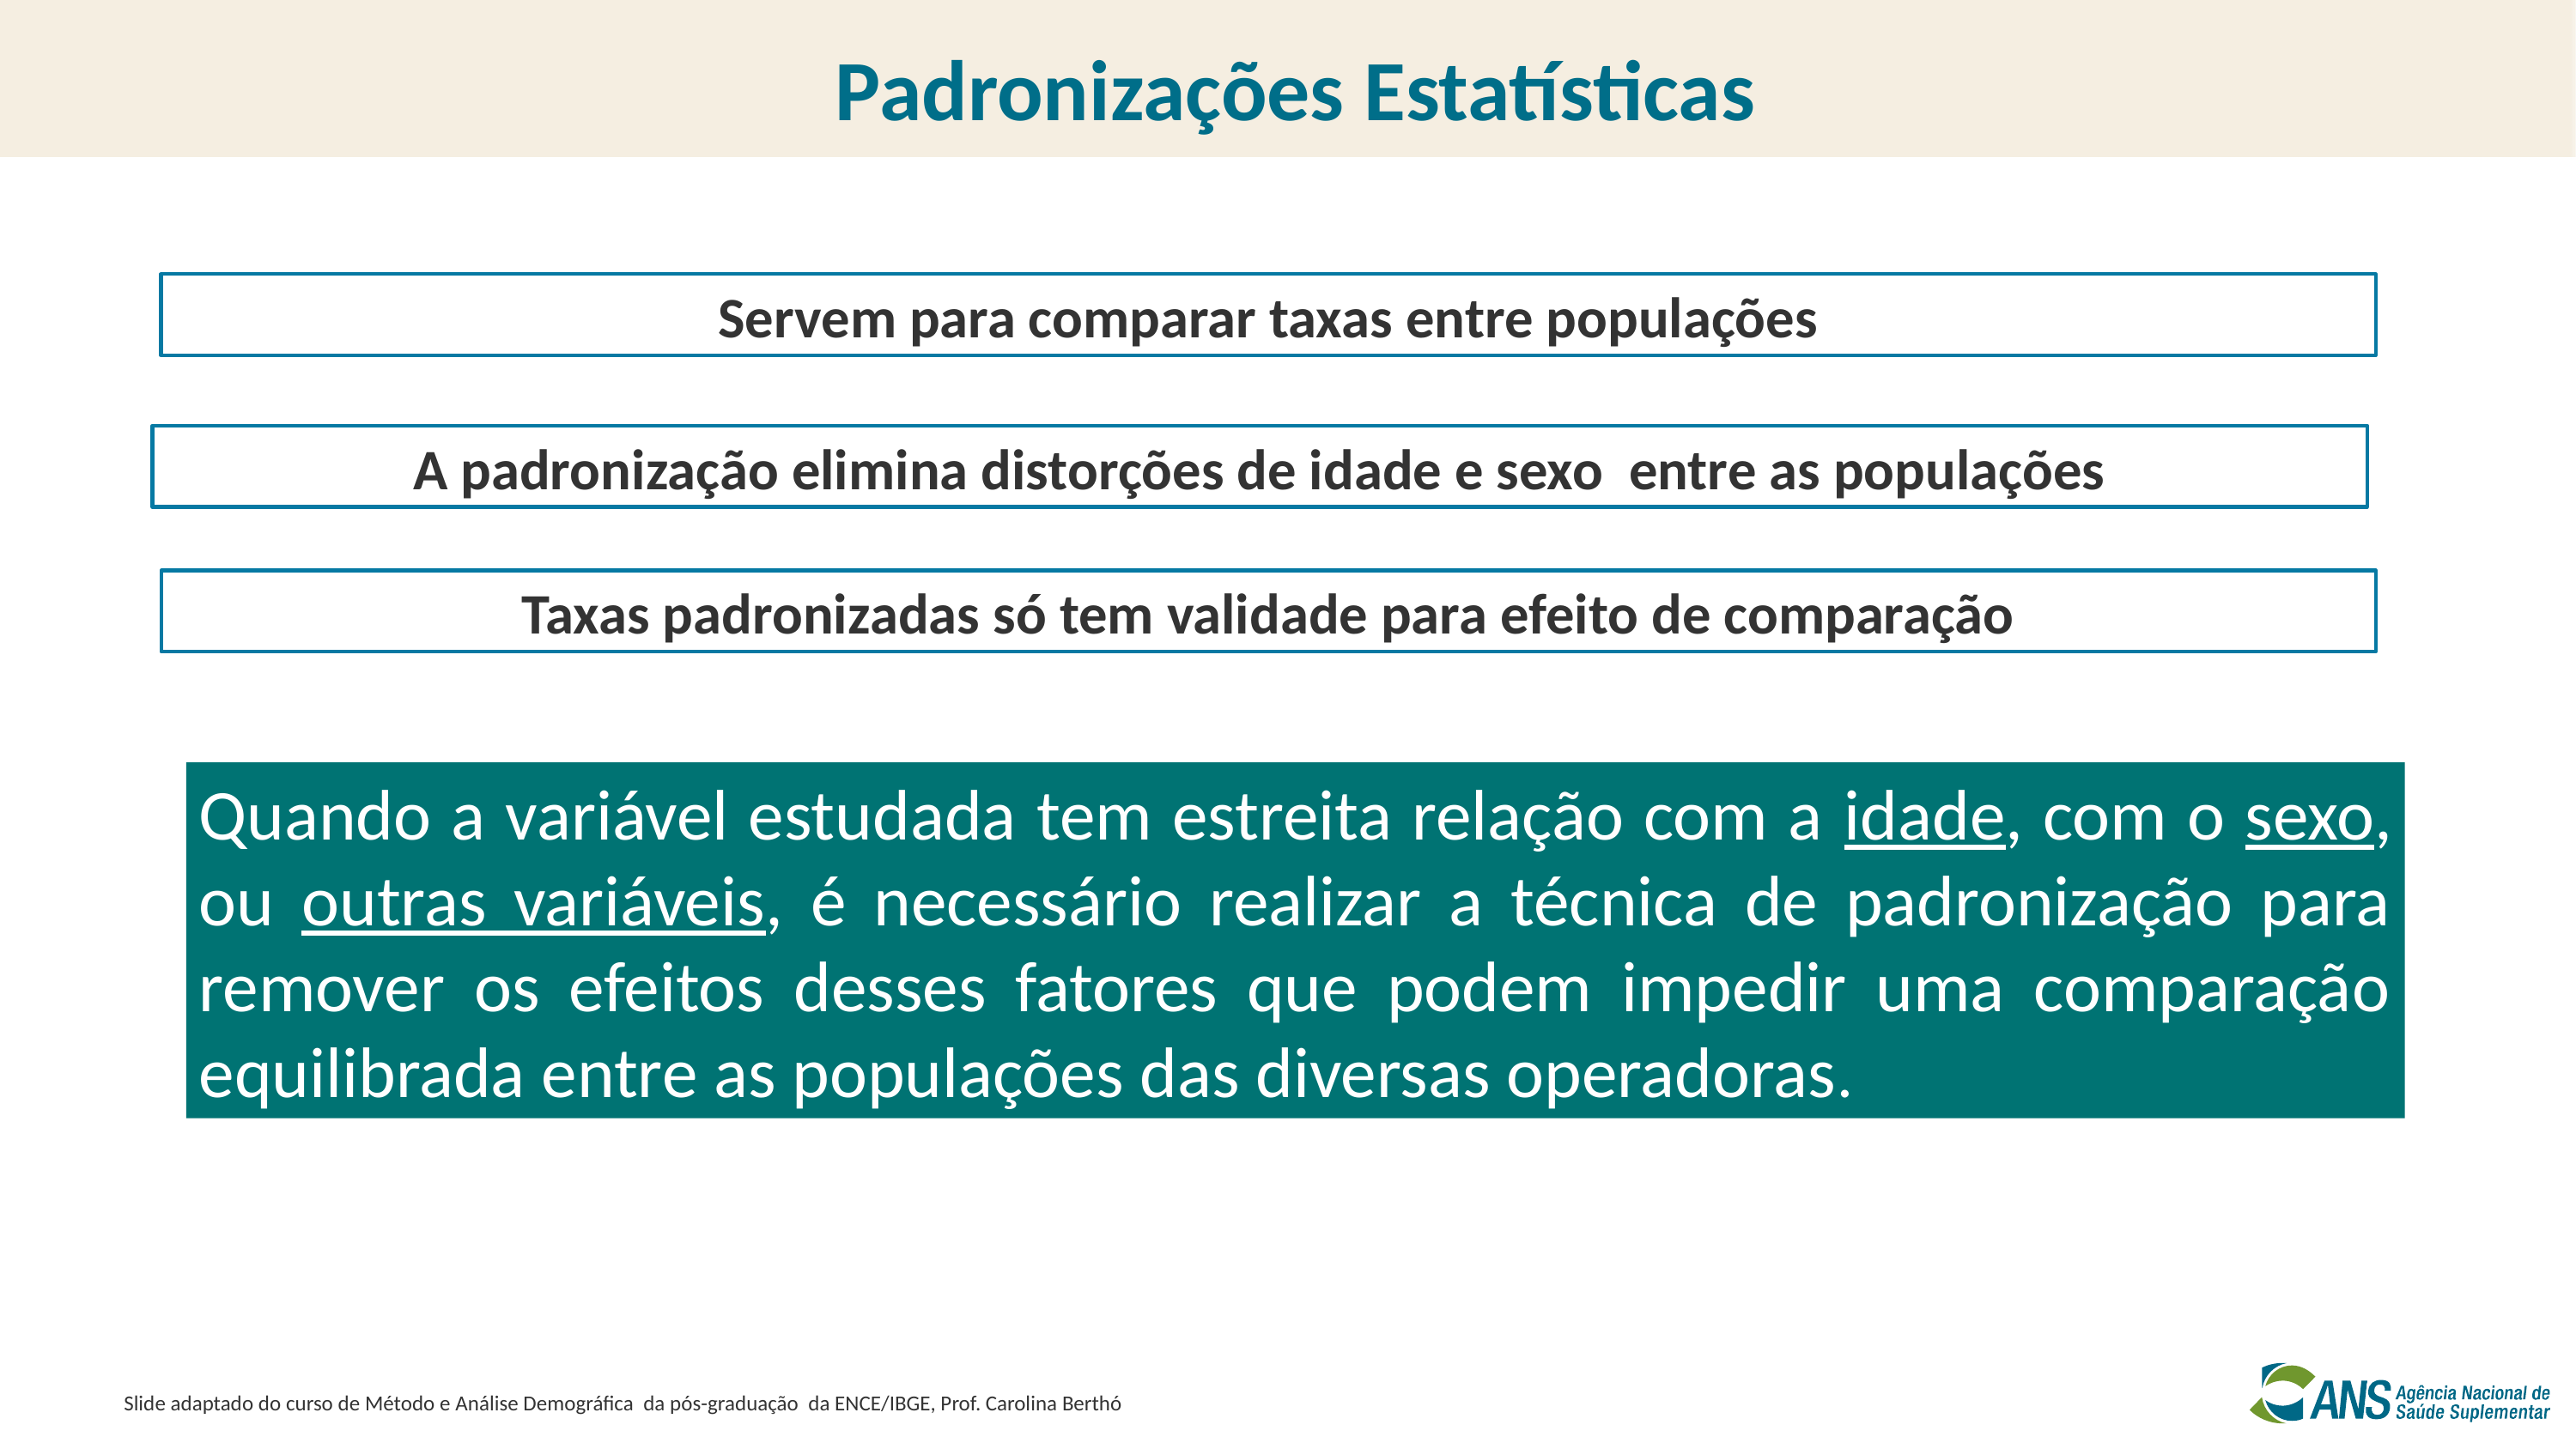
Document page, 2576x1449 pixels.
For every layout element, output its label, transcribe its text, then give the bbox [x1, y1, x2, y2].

picture [0, 0, 2576, 157]
text_box Padronizações Estatísticas [344, 24, 2247, 174]
text_box Taxas padronizadas só tem validade para efeito de comparação [160, 568, 2378, 653]
text_box Slide adaptado do curso de Método e Análise Demográfica da pós-graduação da ENCE/IBGE, Prof. Carolina Berthó [111, 1383, 1400, 1422]
text_box Quando a variável estudada tem estreita relação com a idade, com o sexo, ou outras variáveis, é necessário realizar a técnica de padronização para remover os efeitos desses fatores que podem impedir uma comparação equilibrada entre as populações das diversas operadoras. [185, 762, 2405, 1119]
text_box A padronização elimina distorções de idade e sexo entre as populações [150, 424, 2369, 509]
text_box Servem para comparar taxas entre populações [159, 272, 2378, 357]
